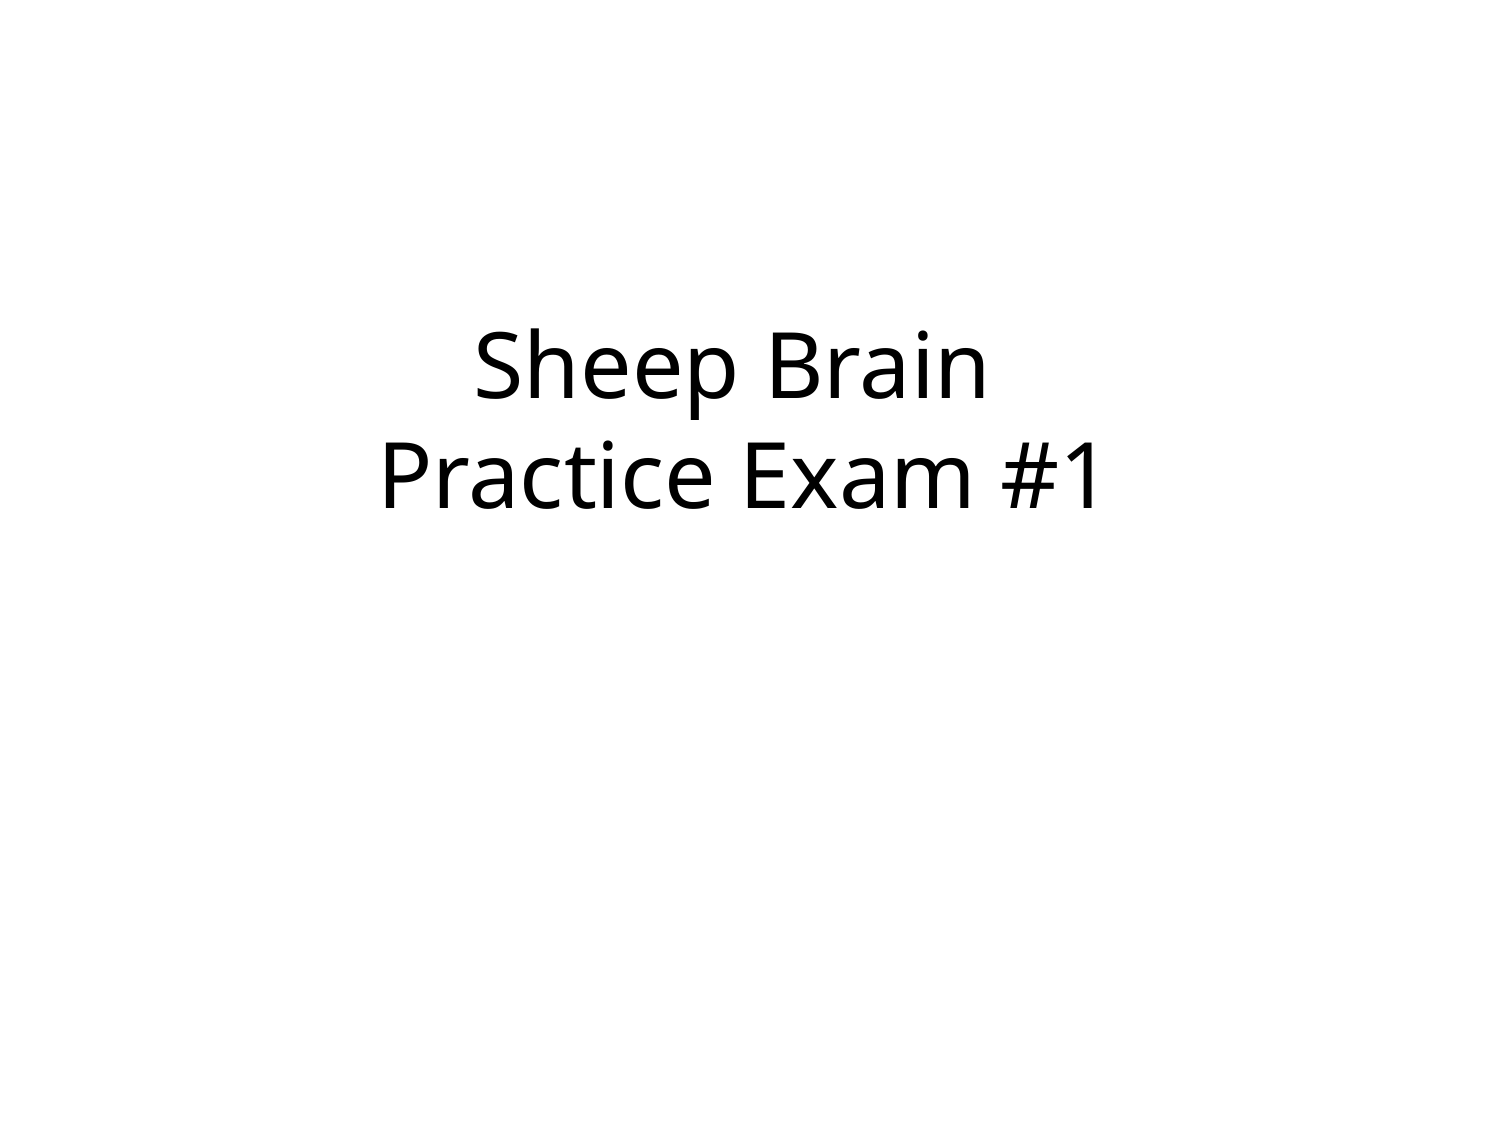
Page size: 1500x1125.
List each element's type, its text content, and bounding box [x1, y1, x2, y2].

text_box Sheep Brain Practice Exam #1 [224, 299, 1265, 535]
